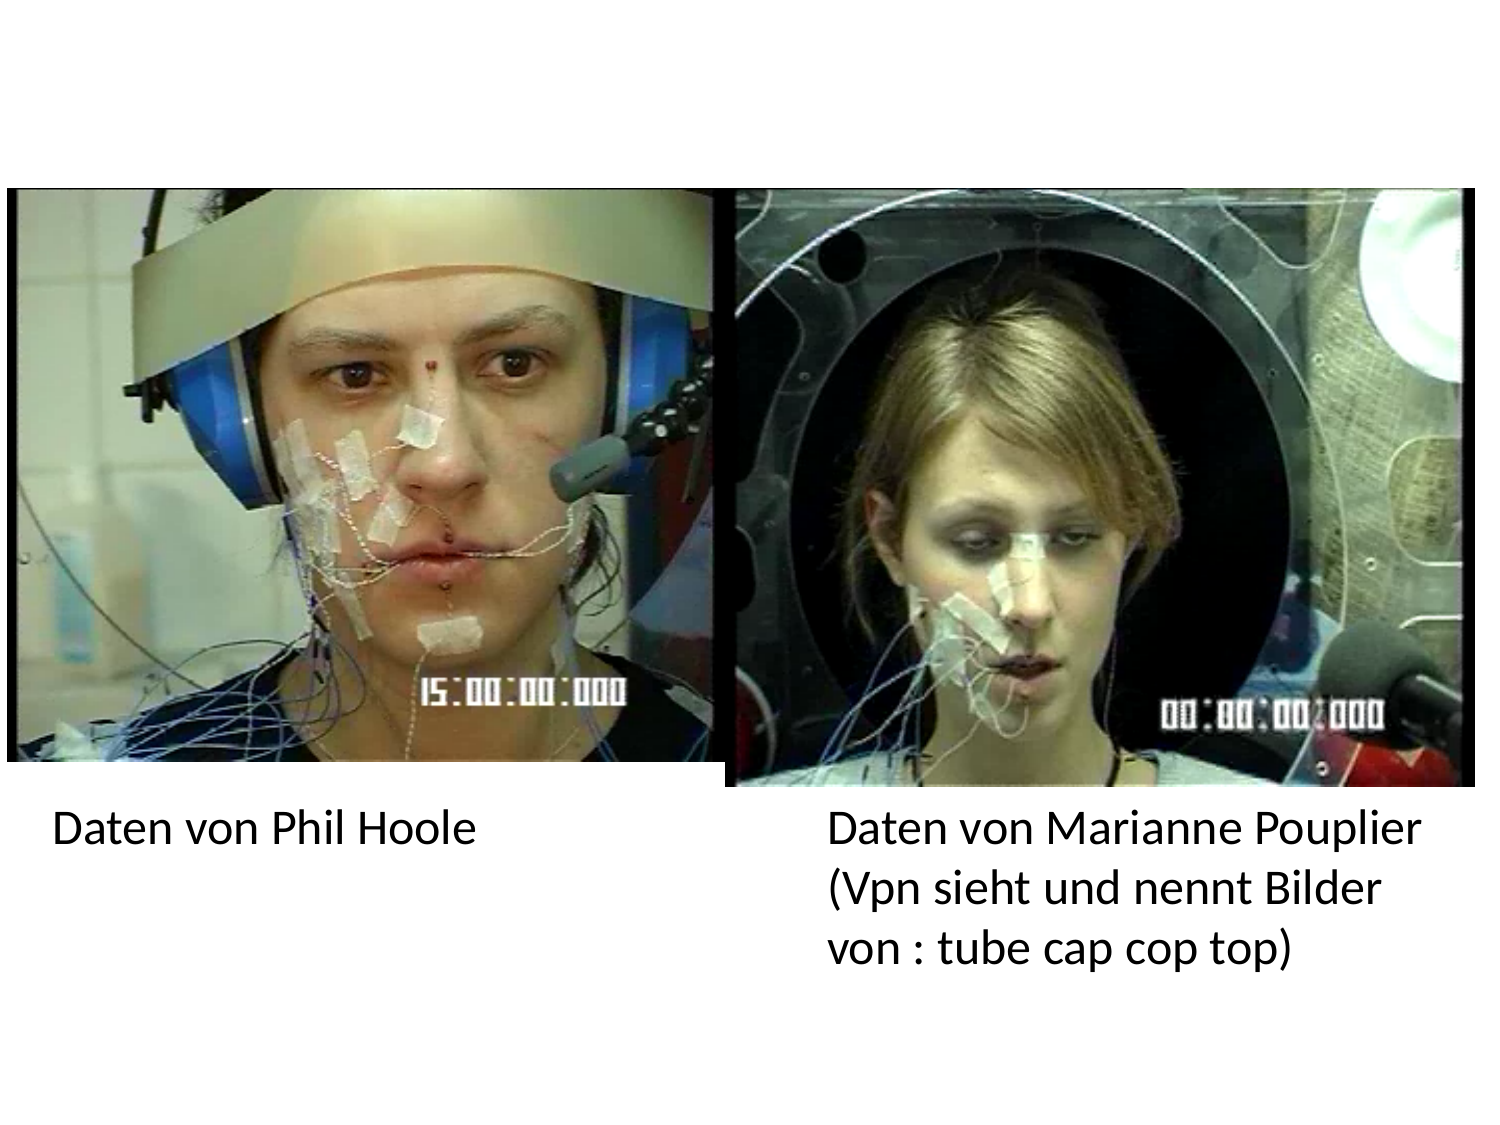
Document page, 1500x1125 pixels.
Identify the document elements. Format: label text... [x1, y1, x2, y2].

text_box Daten von Marianne Pouplier (Vpn sieht und nennt Bilder von : tube cap cop top) [812, 795, 1475, 983]
text_box Daten von Phil Hoole [37, 787, 650, 863]
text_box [5, 187, 726, 763]
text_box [724, 187, 1476, 788]
